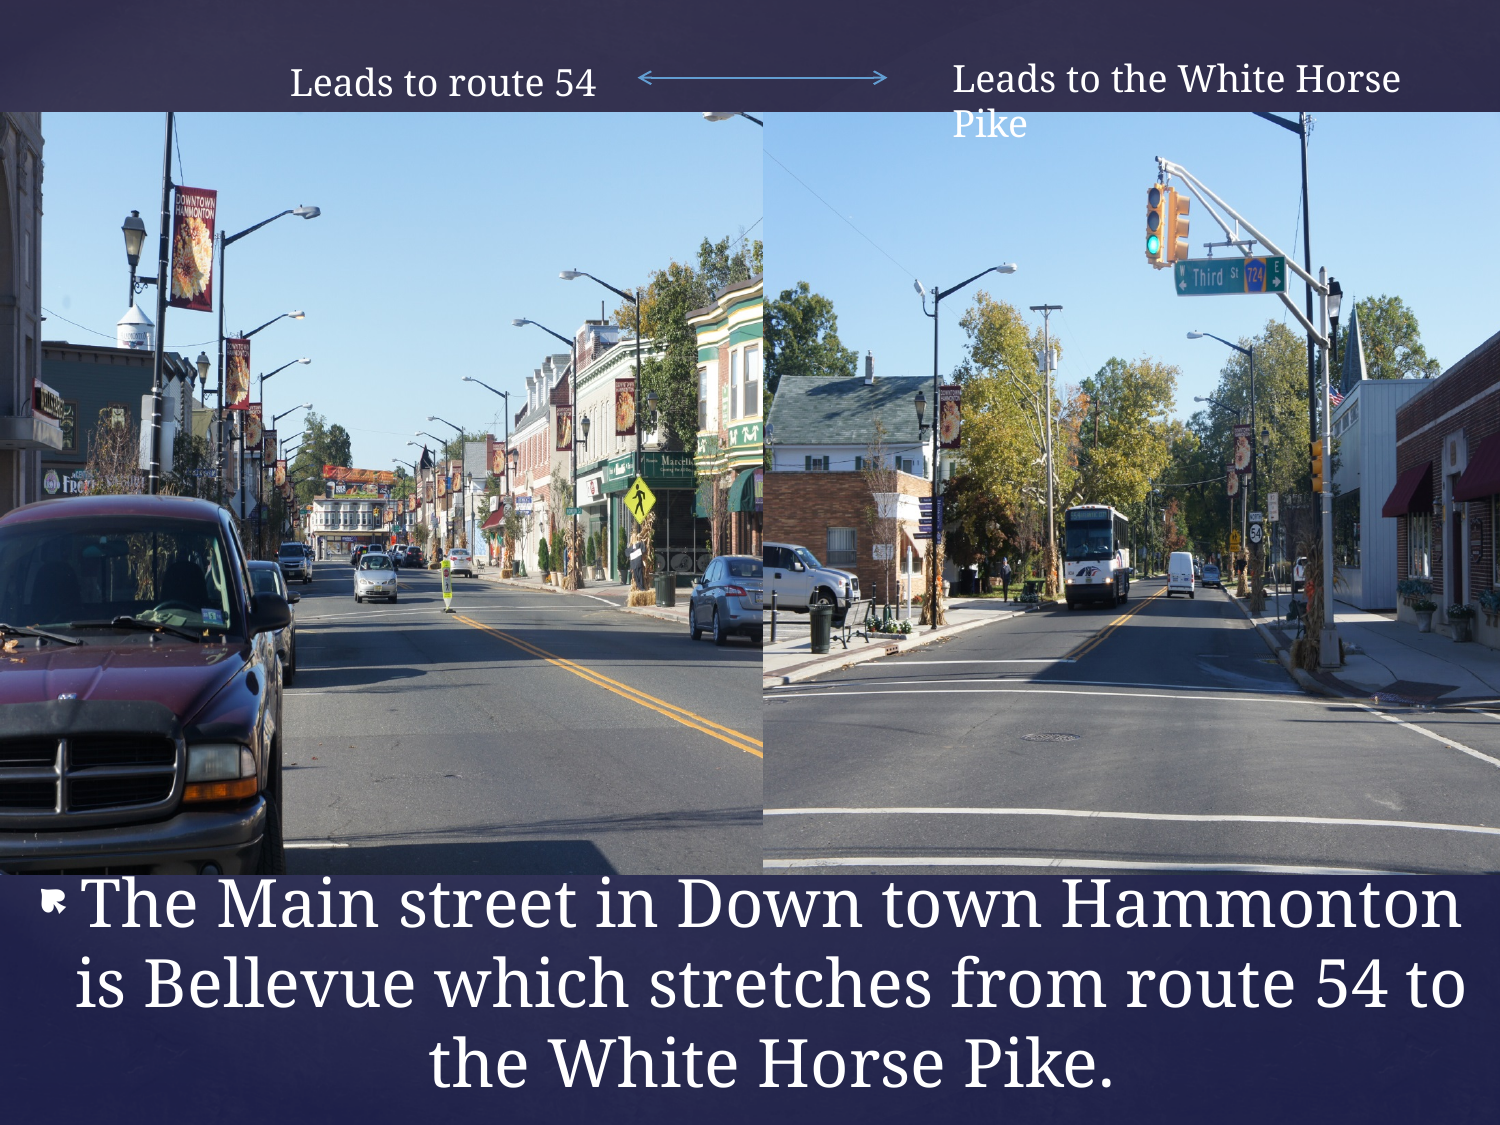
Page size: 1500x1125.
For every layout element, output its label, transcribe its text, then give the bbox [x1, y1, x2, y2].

text_box Leads to the White Horse Pike [937, 47, 1500, 108]
picture [0, 111, 1500, 876]
text_box Leads to route 54 [275, 51, 613, 108]
list The Main street in Down town Hammonton is Bellevue which stretches from route 54 to the White Horse Pike. [0, 889, 1500, 1125]
